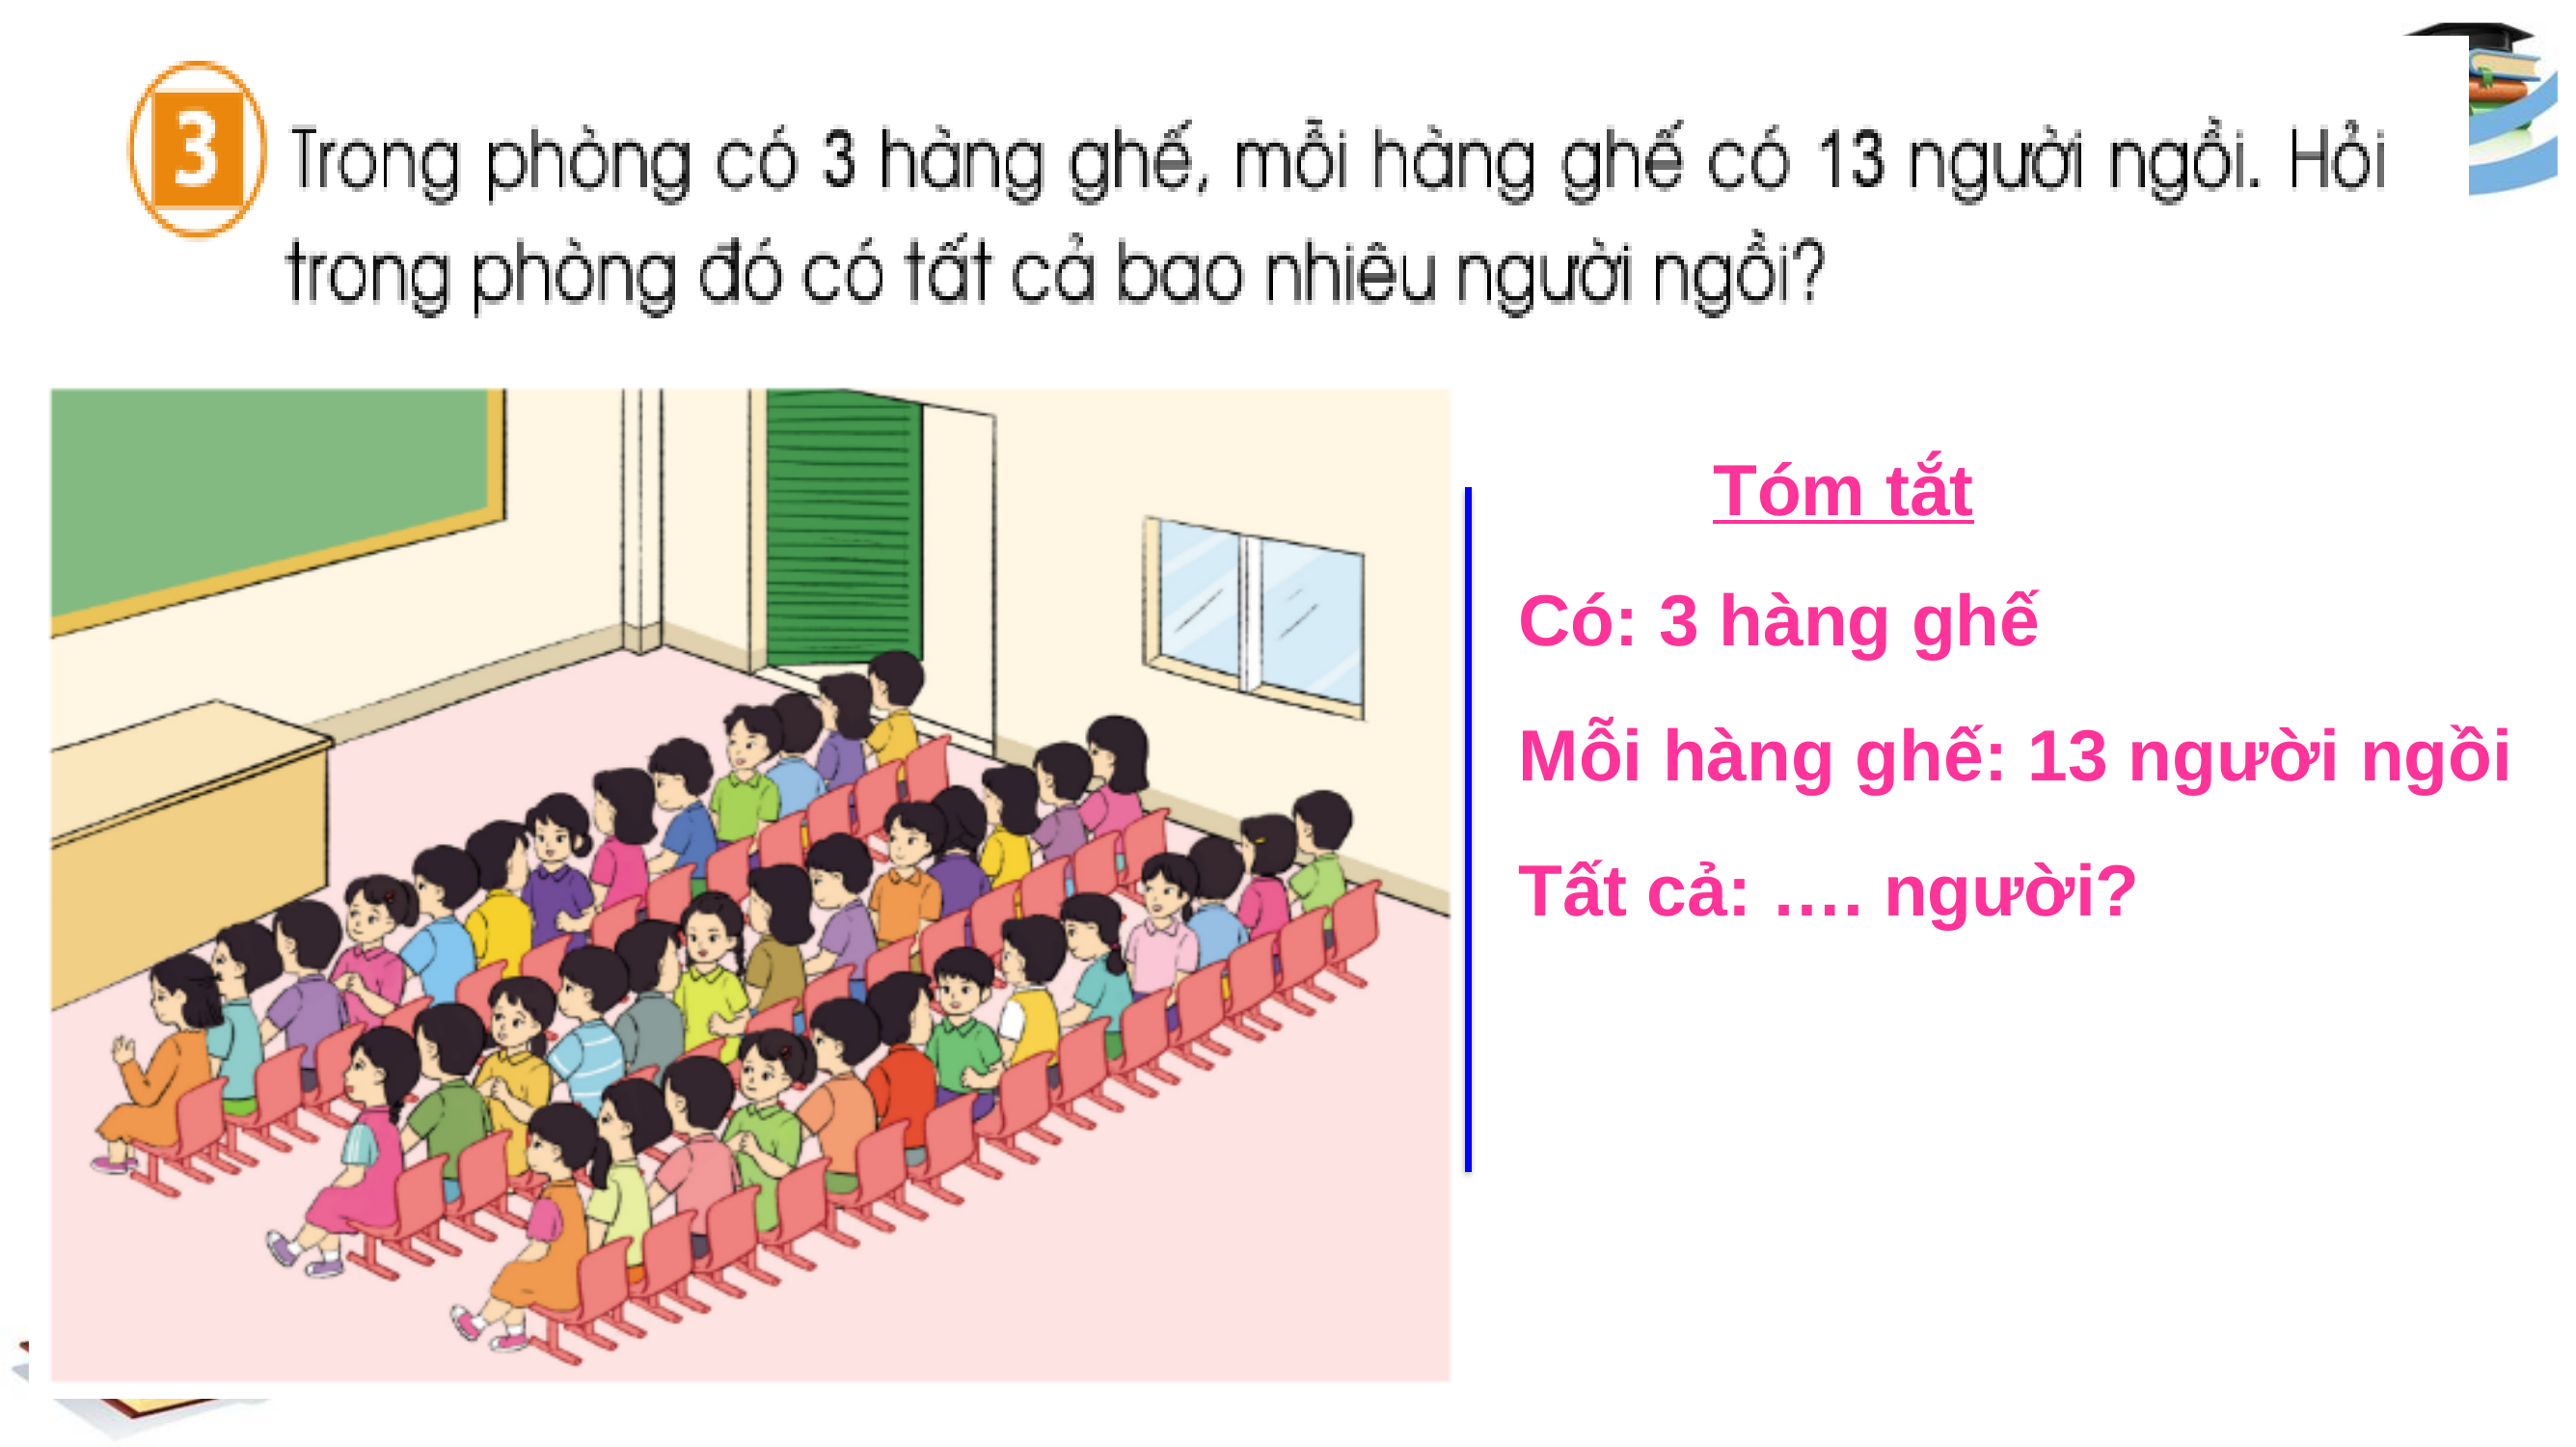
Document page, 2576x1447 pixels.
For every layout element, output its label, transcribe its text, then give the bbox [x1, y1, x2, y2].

text_box Có: 3 hàng ghế Mỗi hàng ghế: 13 người ngồi Tất cả: …. người? [1505, 566, 2575, 939]
picture [0, 0, 2576, 1447]
text_box Tóm tắt [1698, 436, 1990, 537]
